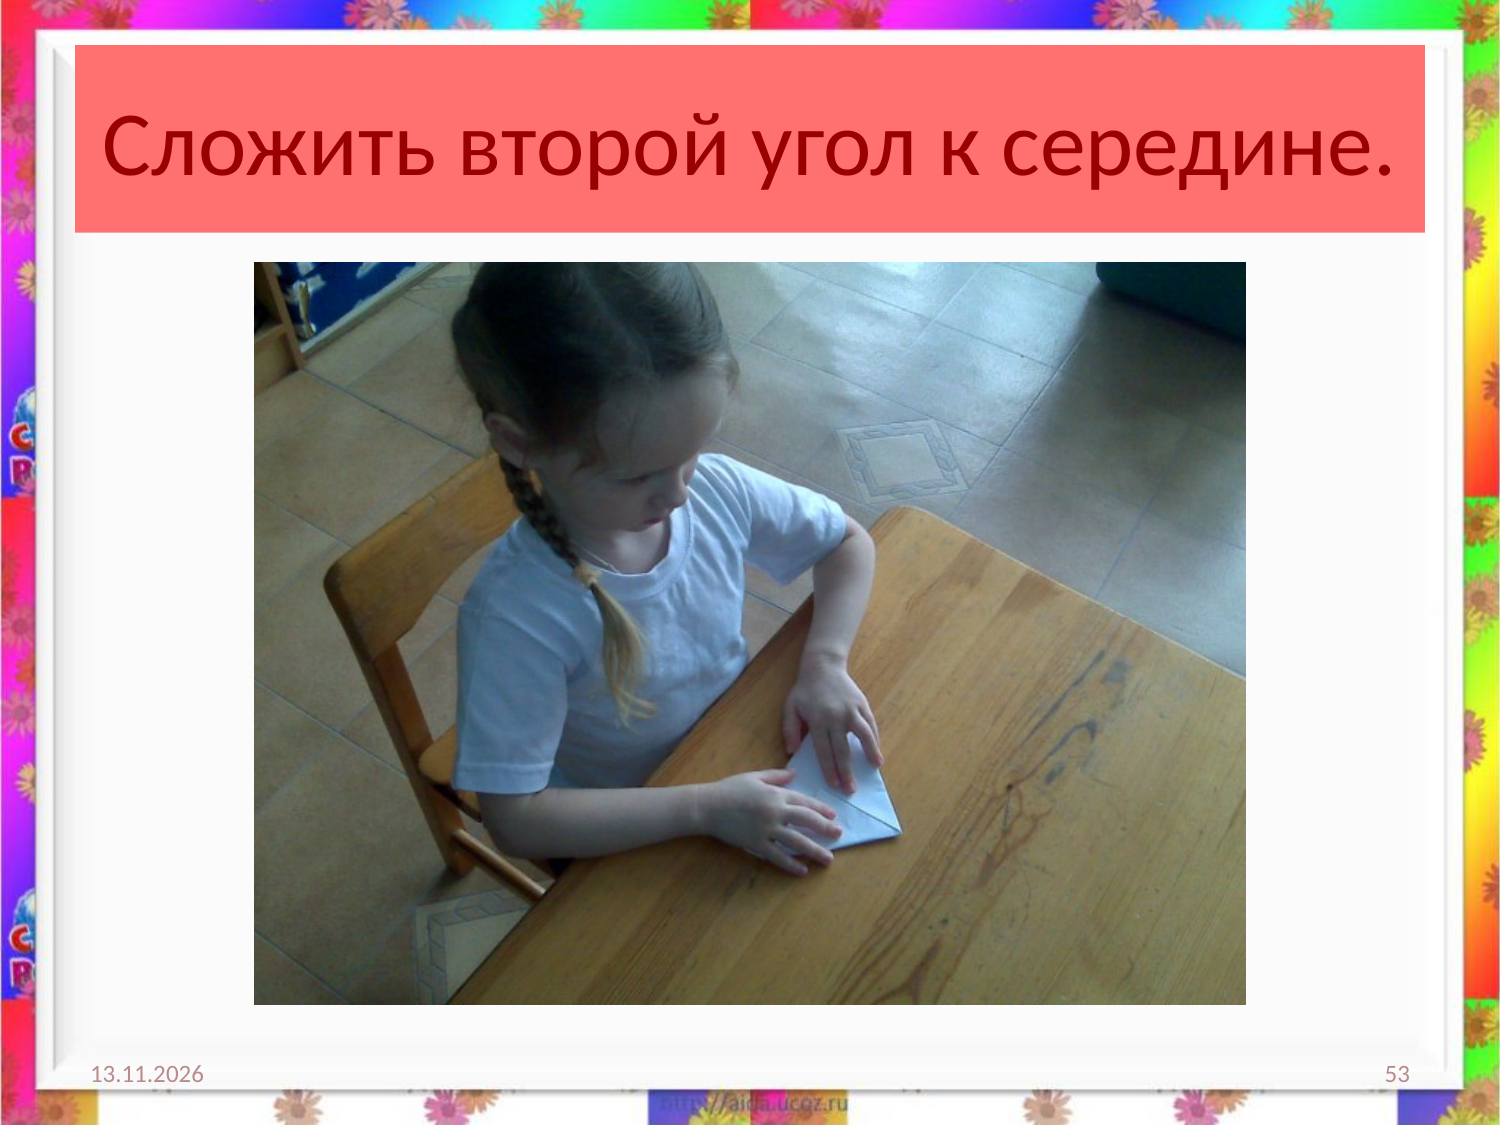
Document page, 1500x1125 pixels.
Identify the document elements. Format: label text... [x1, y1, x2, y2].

title Сложить второй угол к середине. [74, 44, 1426, 233]
picture [0, 0, 1500, 1125]
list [254, 262, 1246, 1006]
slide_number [75, 1042, 425, 1103]
slide_number 53 [1074, 1042, 1425, 1103]
